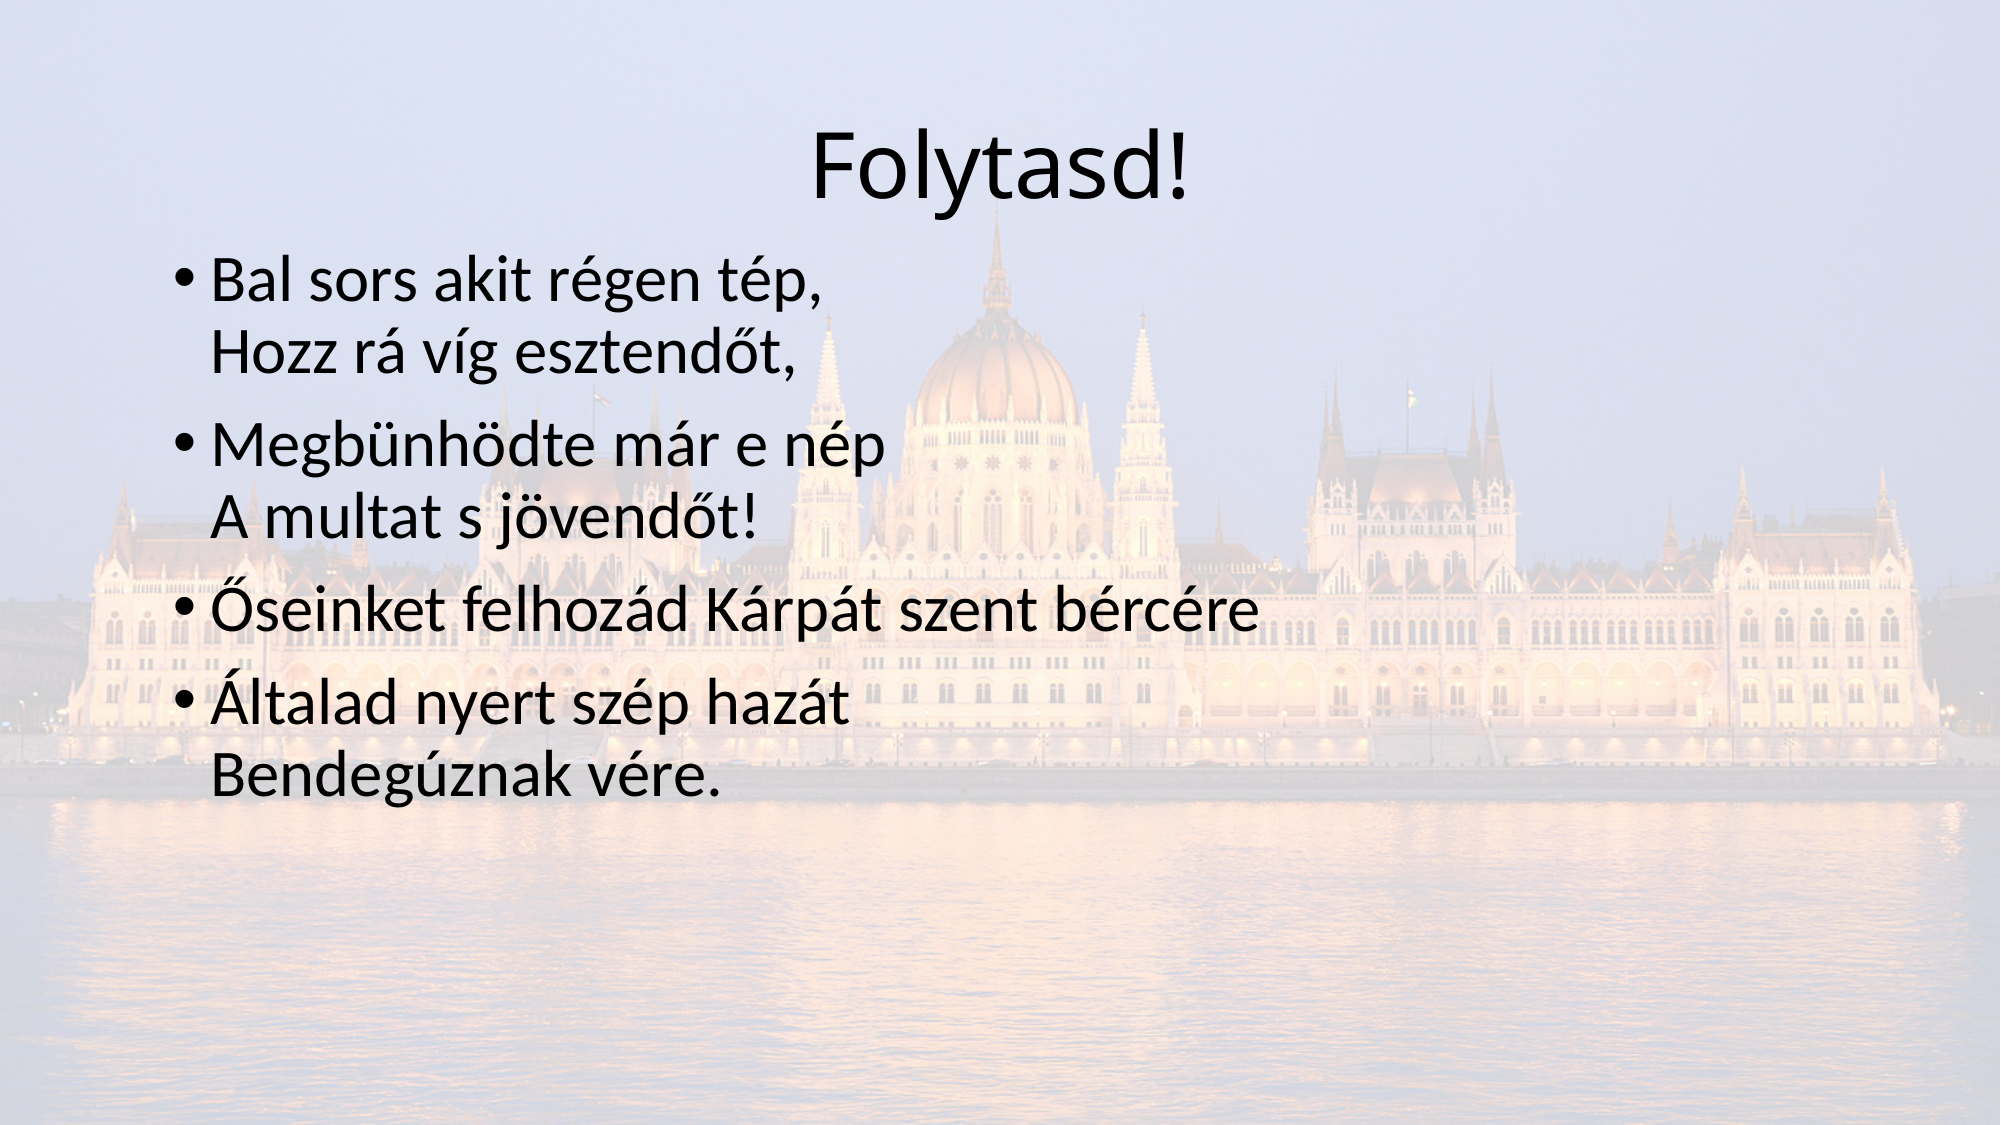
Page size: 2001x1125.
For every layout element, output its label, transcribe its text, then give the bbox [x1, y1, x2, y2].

title Folytasd! [137, 59, 1863, 278]
list Bal sors akit régen tép, Hozz rá víg esztendőt, Megbünhödte már e nép A multat s jövendőt! Őseinket felhozád Kárpát szent bércére Általad nyert szép hazát Bendegúznak vére. [157, 236, 1808, 1084]
